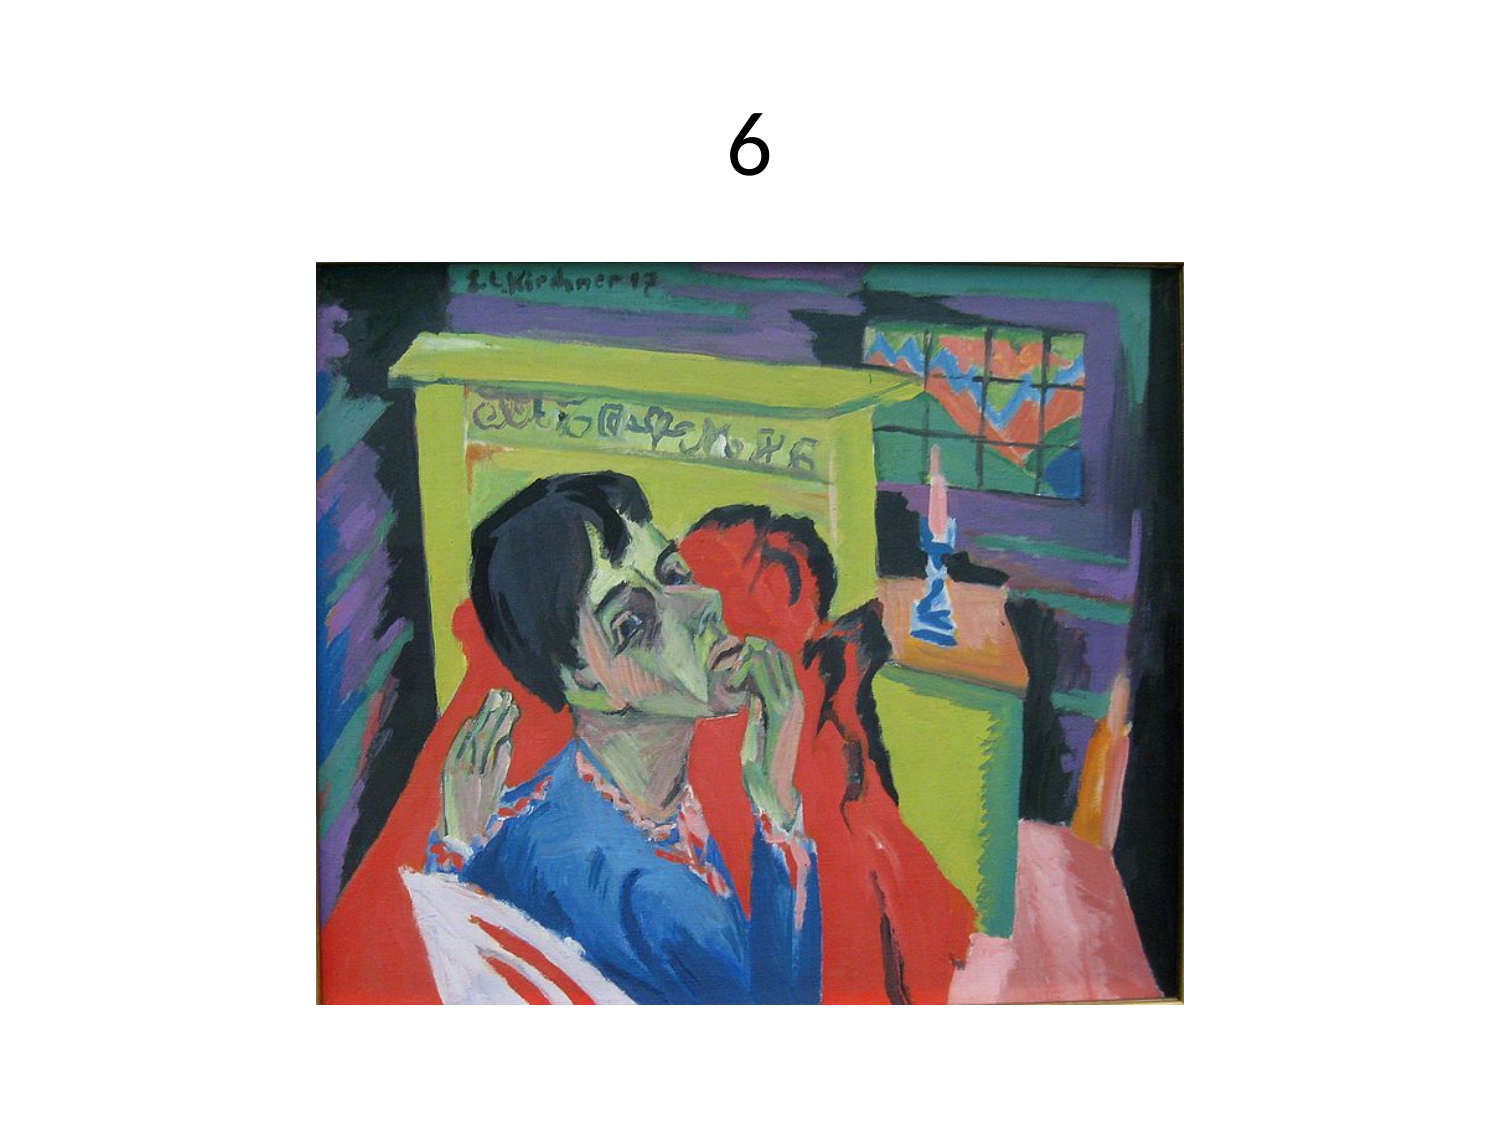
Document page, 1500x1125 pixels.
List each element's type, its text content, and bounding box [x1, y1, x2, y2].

title 6 [75, 45, 1425, 233]
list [315, 262, 1184, 1006]
